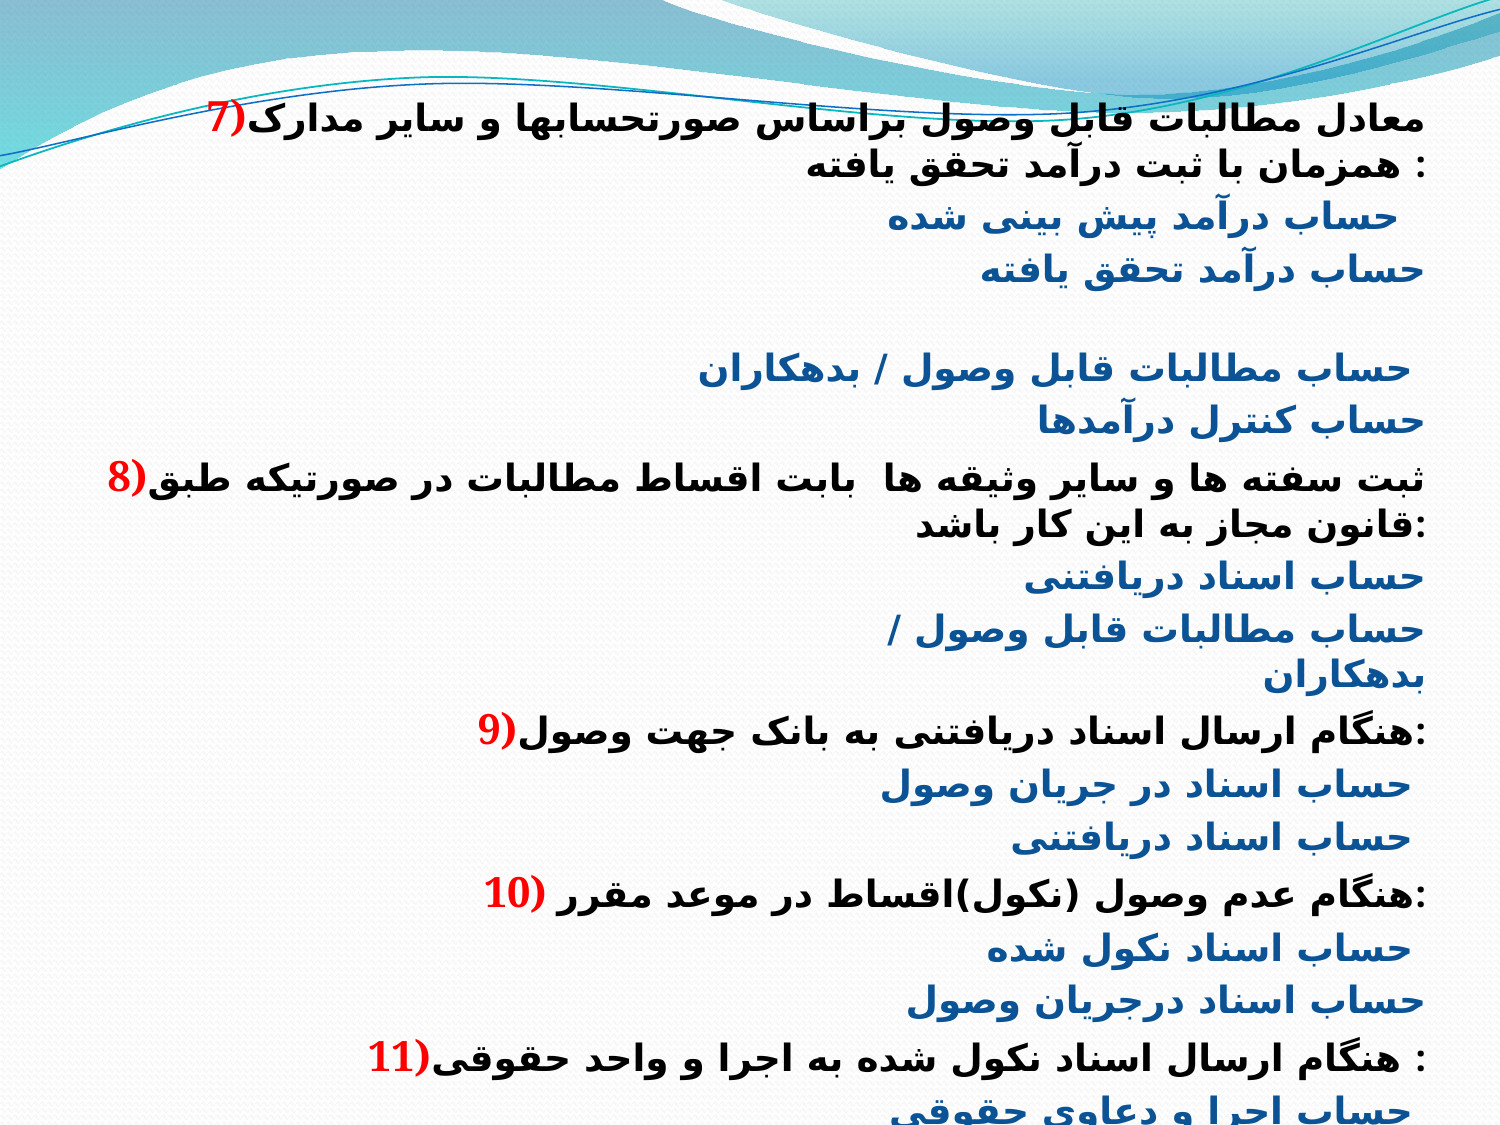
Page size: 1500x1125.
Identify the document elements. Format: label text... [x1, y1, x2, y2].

list 7)معادل مطالبات قابل وصول براساس صورتحسابها و سایر مدارک همزمان با ثبت درآمد تحقق یافته : حساب درآمد پیش بینی شده حساب درآمد تحقق یافته حساب مطالبات قابل وصول / بدهکاران حساب کنترل درآمدها 8)ثبت سفته ها و سایر وثیقه ها بابت اقساط مطالبات در صورتیکه طبق قانون مجاز به این کار باشد: حساب اسناد دریافتنی حساب مطالبات قابل وصول / بدهکاران 9)هنگام ارسال اسناد دریافتنی به بانک جهت وصول: حساب اسناد در جریان وصول حساب اسناد دریافتنی 10) هنگام عدم وصول (نکول)اقساط در موعد مقرر: حساب اسناد نکول شده حساب اسناد درجریان وصول 11)هنگام ارسال اسناد نکول شده به اجرا و واحد حقوقی : حساب اجرا و دعاوی حقوقی حساب اسناد نکول شده [46, 81, 1442, 1125]
